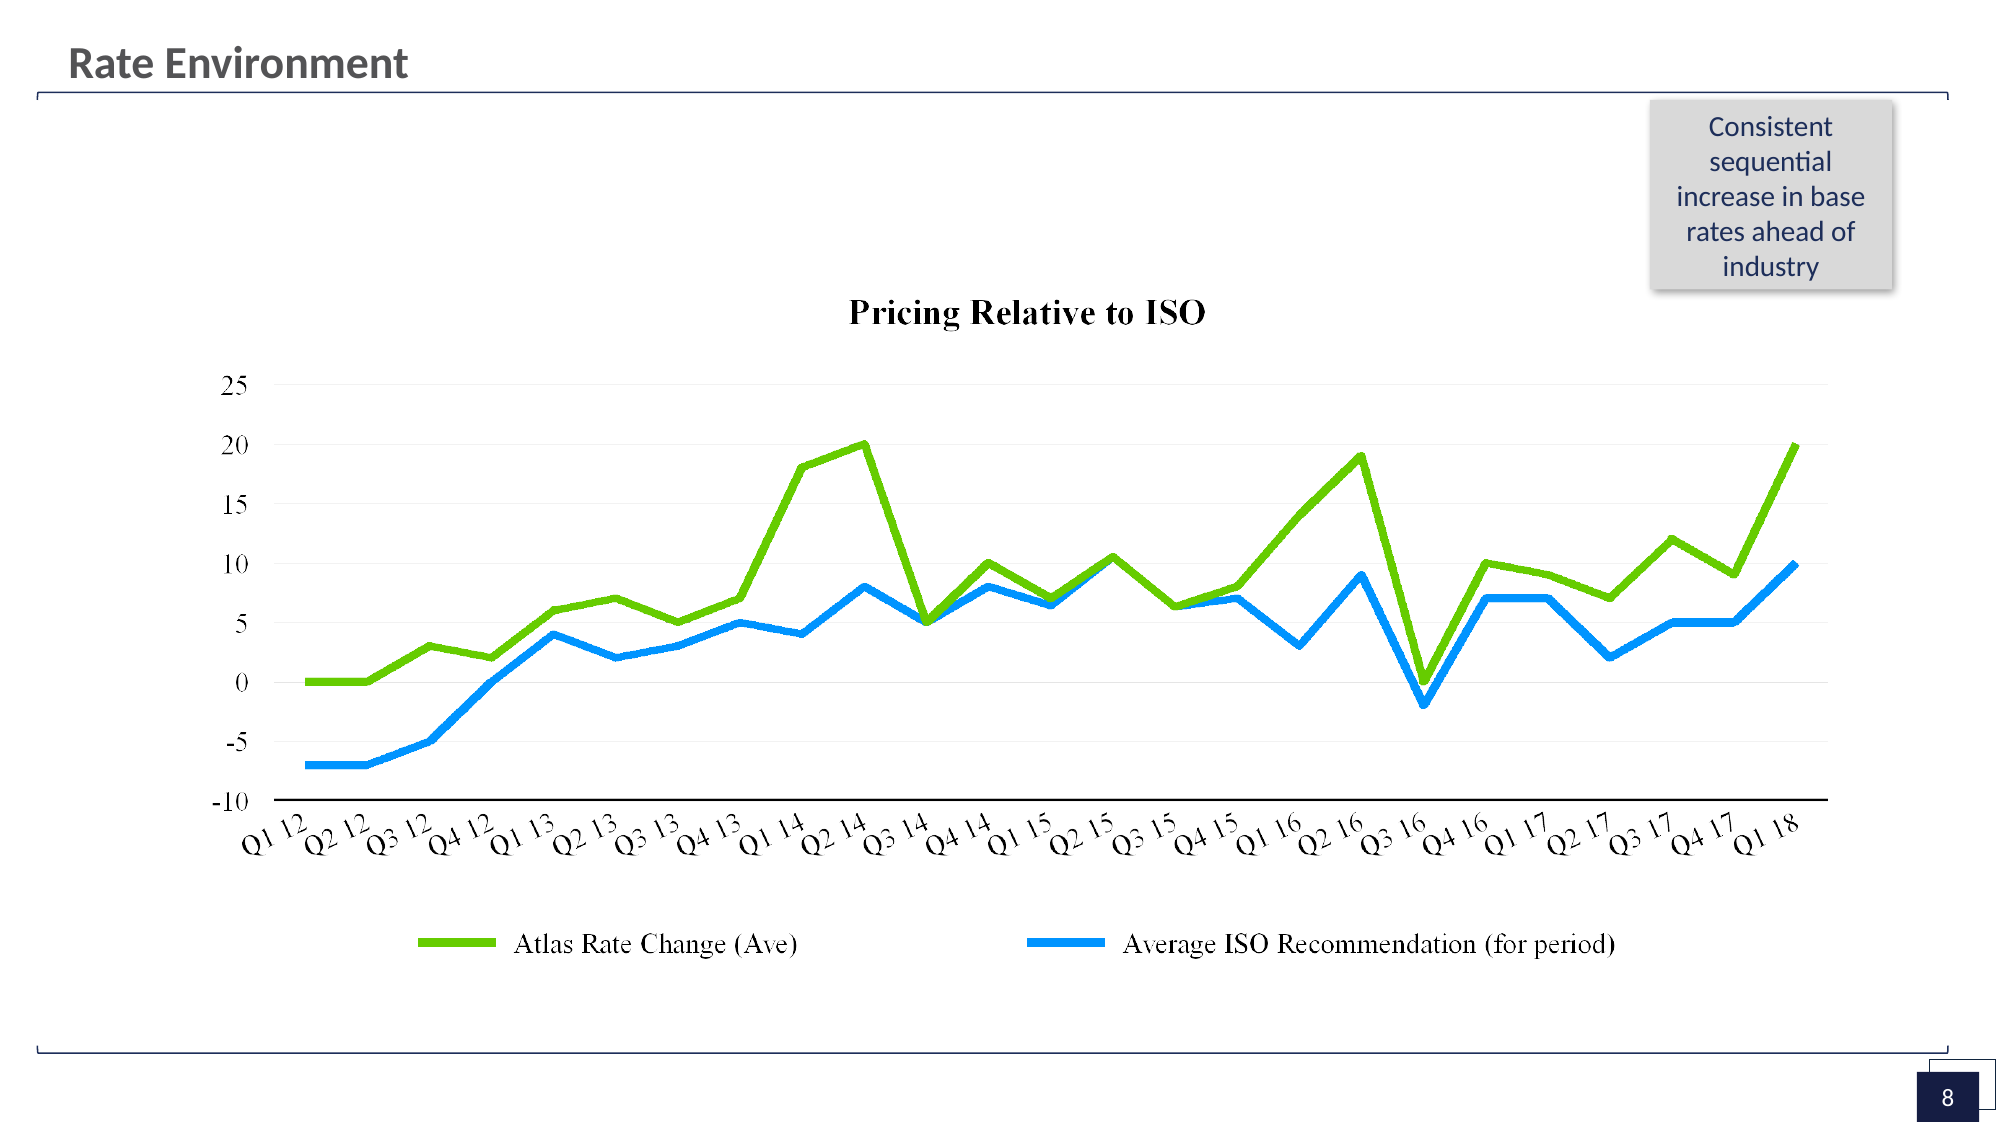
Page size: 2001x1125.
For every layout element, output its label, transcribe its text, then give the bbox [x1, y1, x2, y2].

text_box Consistent sequential increase in base rates ahead of industry [1649, 99, 1893, 259]
text_box Rate Environment [63, 24, 1864, 213]
picture [162, 260, 1892, 1015]
